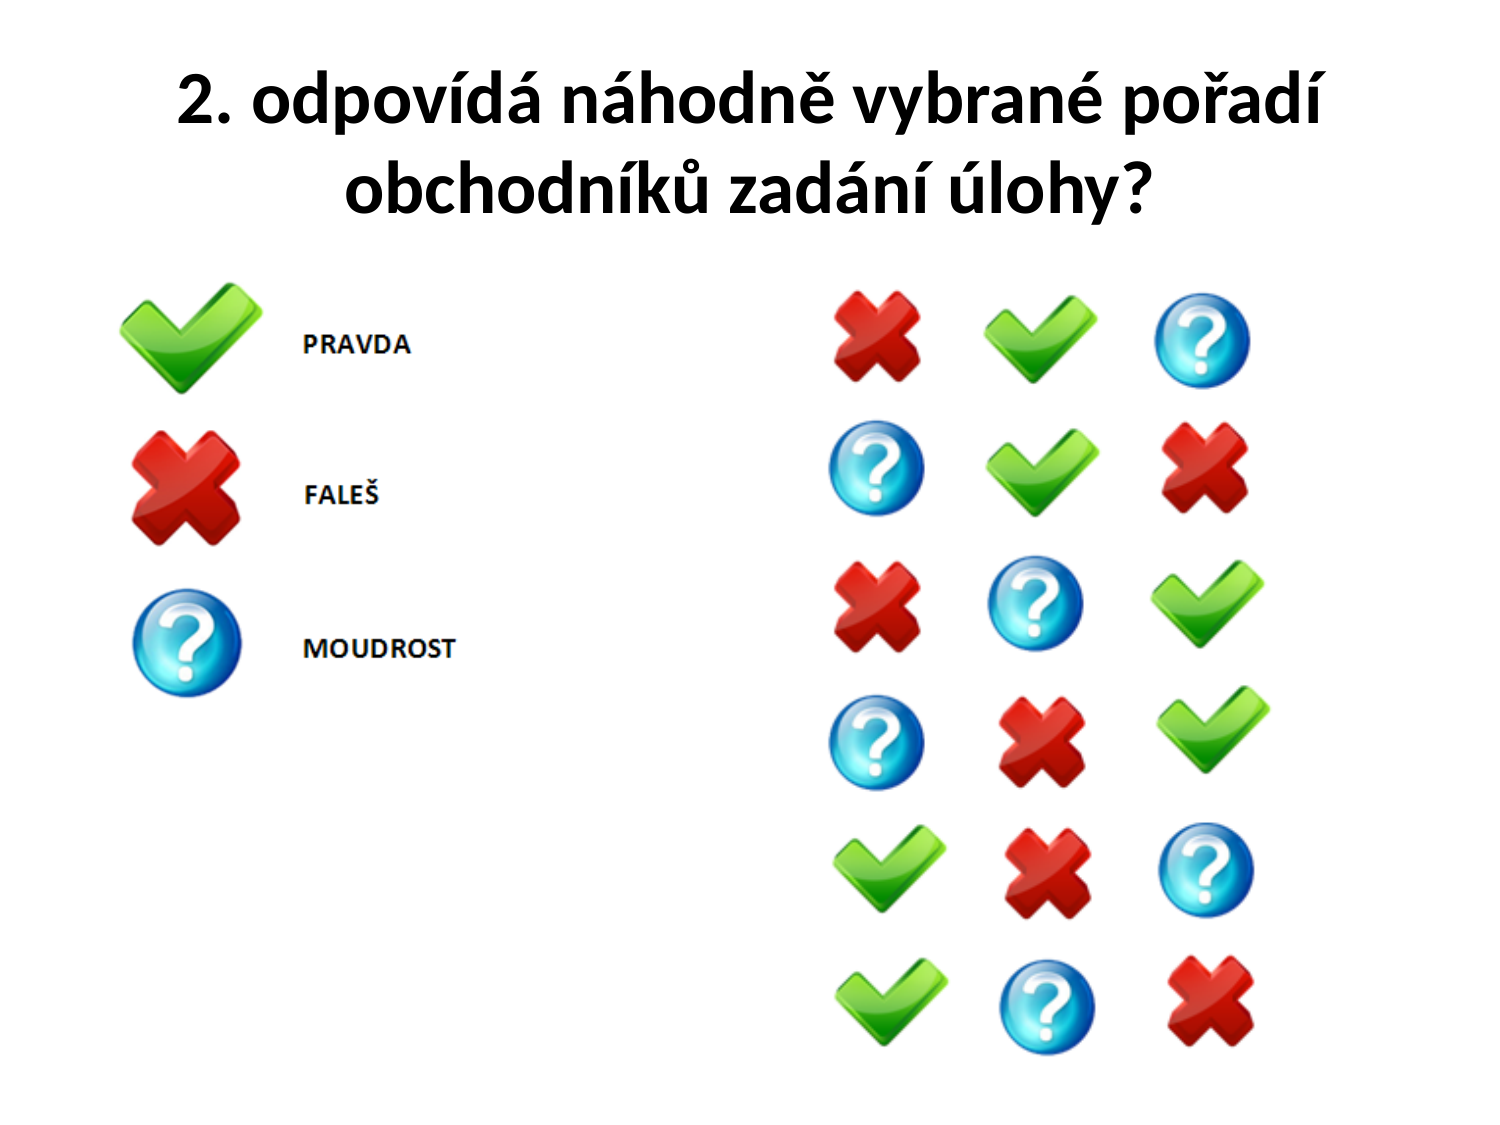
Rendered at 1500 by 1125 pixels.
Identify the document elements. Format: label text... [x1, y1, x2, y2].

title 2. odpovídá náhodně vybrané pořadí obchodníků zadání úlohy? [74, 44, 1426, 233]
picture [114, 280, 484, 713]
picture [821, 286, 1287, 1081]
